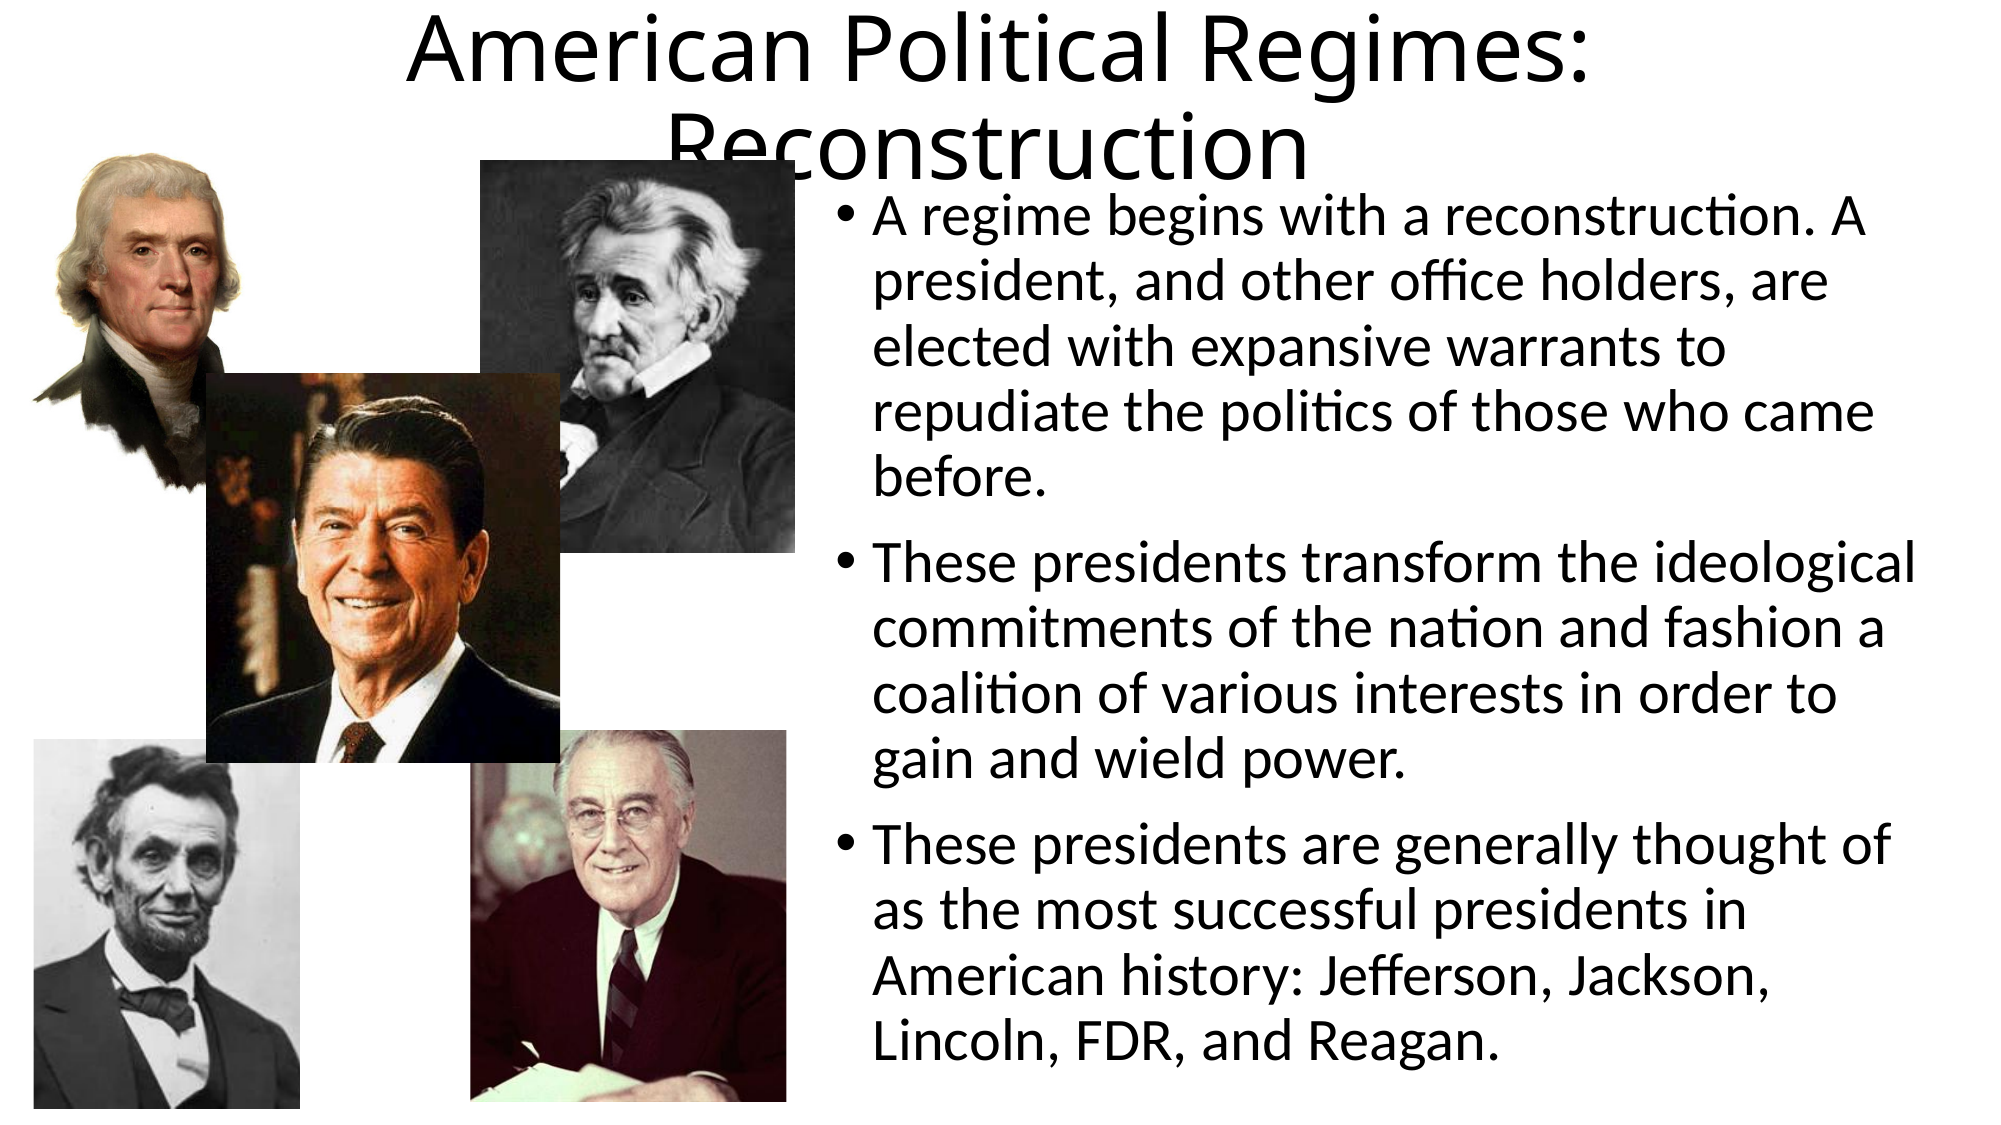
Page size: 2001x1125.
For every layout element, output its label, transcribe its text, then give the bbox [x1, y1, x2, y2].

picture [25, 140, 795, 1109]
list A regime begins with a reconstruction. A president, and other office holders, are elected with expansive warrants to repudiate the politics of those who came before. These presidents transform the ideological commitments of the nation and fashion a coalition of various interests in order to gain and wield power. These presidents are generally thought of as the most successful presidents in American history: Jefferson, Jackson, Lincoln, FDR, and Reagan. [820, 175, 1967, 1102]
title American Political Regimes: Reconstruction [137, 25, 1863, 176]
